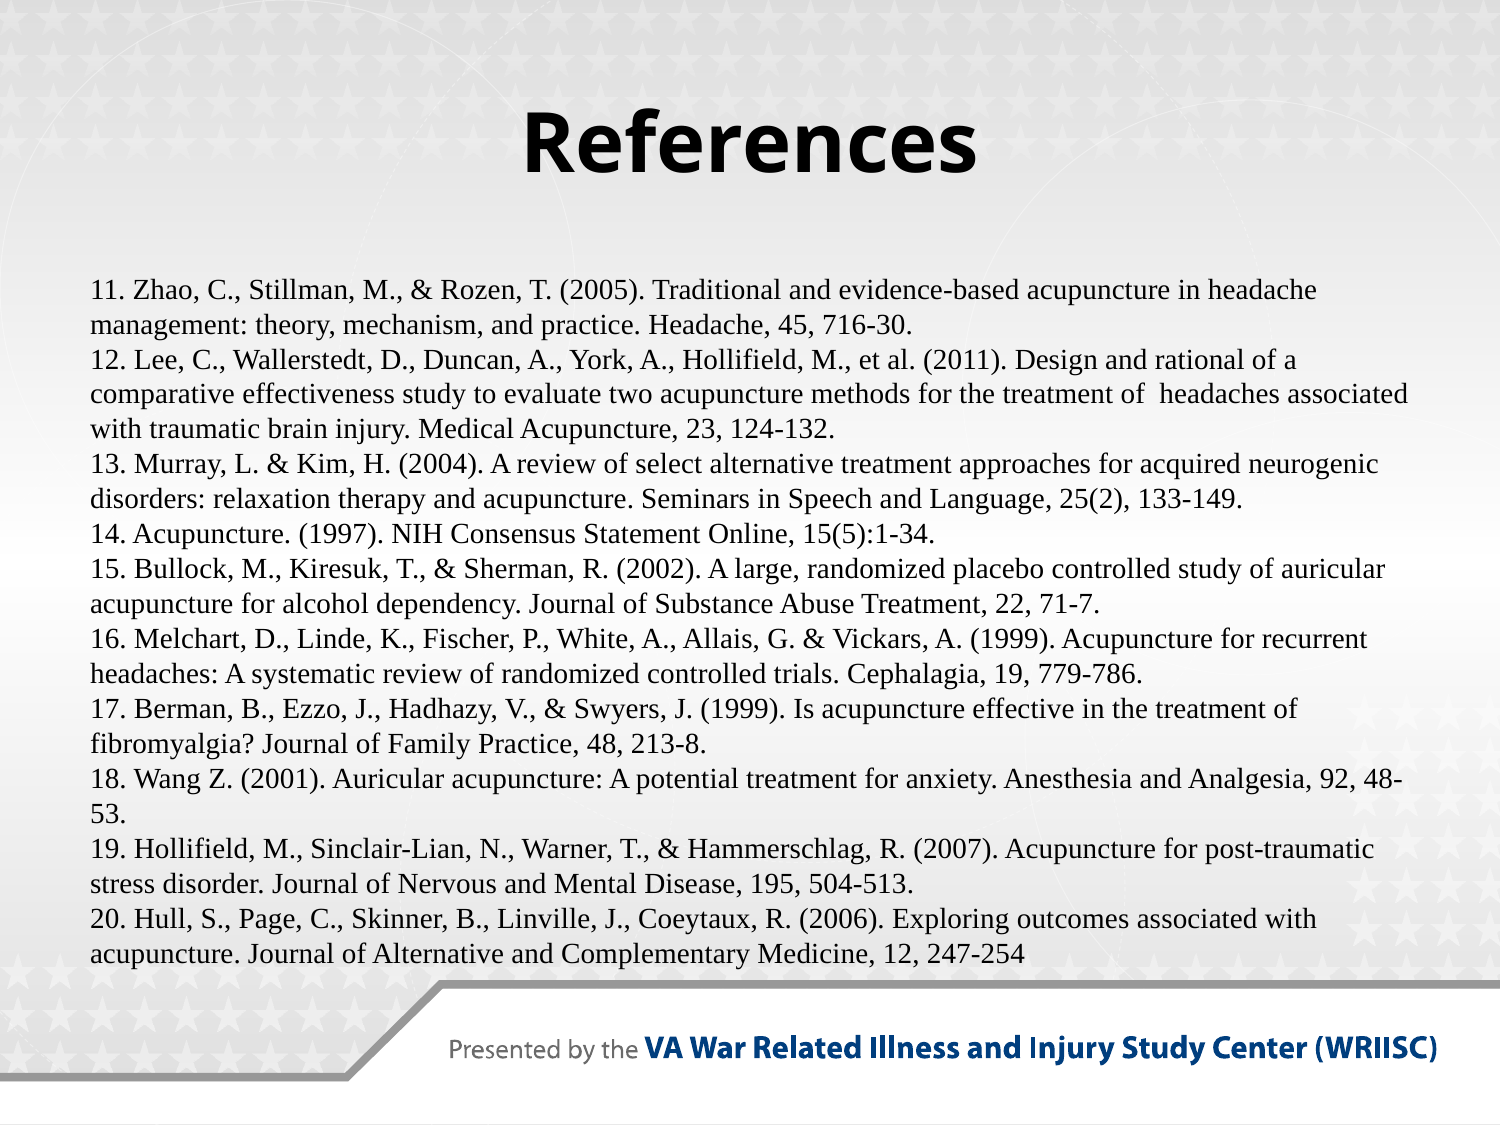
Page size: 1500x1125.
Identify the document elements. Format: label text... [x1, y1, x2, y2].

list 11. Zhao, C., Stillman, M., & Rozen, T. (2005). Traditional and evidence-based acupuncture in headache management: theory, mechanism, and practice. Headache, 45, 716-30. 12. Lee, C., Wallerstedt, D., Duncan, A., York, A., Hollifield, M., et al. (2011). Design and rational of a comparative effectiveness study to evaluate two acupuncture methods for the treatment of headaches associated with traumatic brain injury. Medical Acupuncture, 23, 124-132. 13. Murray, L. & Kim, H. (2004). A review of select alternative treatment approaches for acquired neurogenic disorders: relaxation therapy and acupuncture. Seminars in Speech and Language, 25(2), 133-149. 14. Acupuncture. (1997). NIH Consensus Statement Online, 15(5):1-34. 15. Bullock, M., Kiresuk, T., & Sherman, R. (2002). A large, randomized placebo controlled study of auricular acupuncture for alcohol dependency. Journal of Substance Abuse Treatment, 22, 71-7. 16. Melchart, D., Linde, K., Fischer, P., White, A., Allais, G. & Vickars, A. (1999). Acupuncture for recurrent headaches: A systematic review of randomized controlled trials. Cephalagia, 19, 779-786. 17. Berman, B., Ezzo, J., Hadhazy, V., & Swyers, J. (1999). Is acupuncture effective in the treatment of fibromyalgia? Journal of Family Practice, 48, 213-8. 18. Wang Z. (2001). Auricular acupuncture: A potential treatment for anxiety. Anesthesia and Analgesia, 92, 48-53. 19. Hollifield, M., Sinclair-Lian, N., Warner, T., & Hammerschlag, R. (2007). Acupuncture for post-traumatic stress disorder. Journal of Nervous and Mental Disease, 195, 504-513. 20. Hull, S., Page, C., Skinner, B., Linville, J., Coeytaux, R. (2006). Exploring outcomes associated with acupuncture. Journal of Alternative and Complementary Medicine, 12, 247-254 [74, 262, 1426, 1006]
title References [74, 44, 1426, 233]
